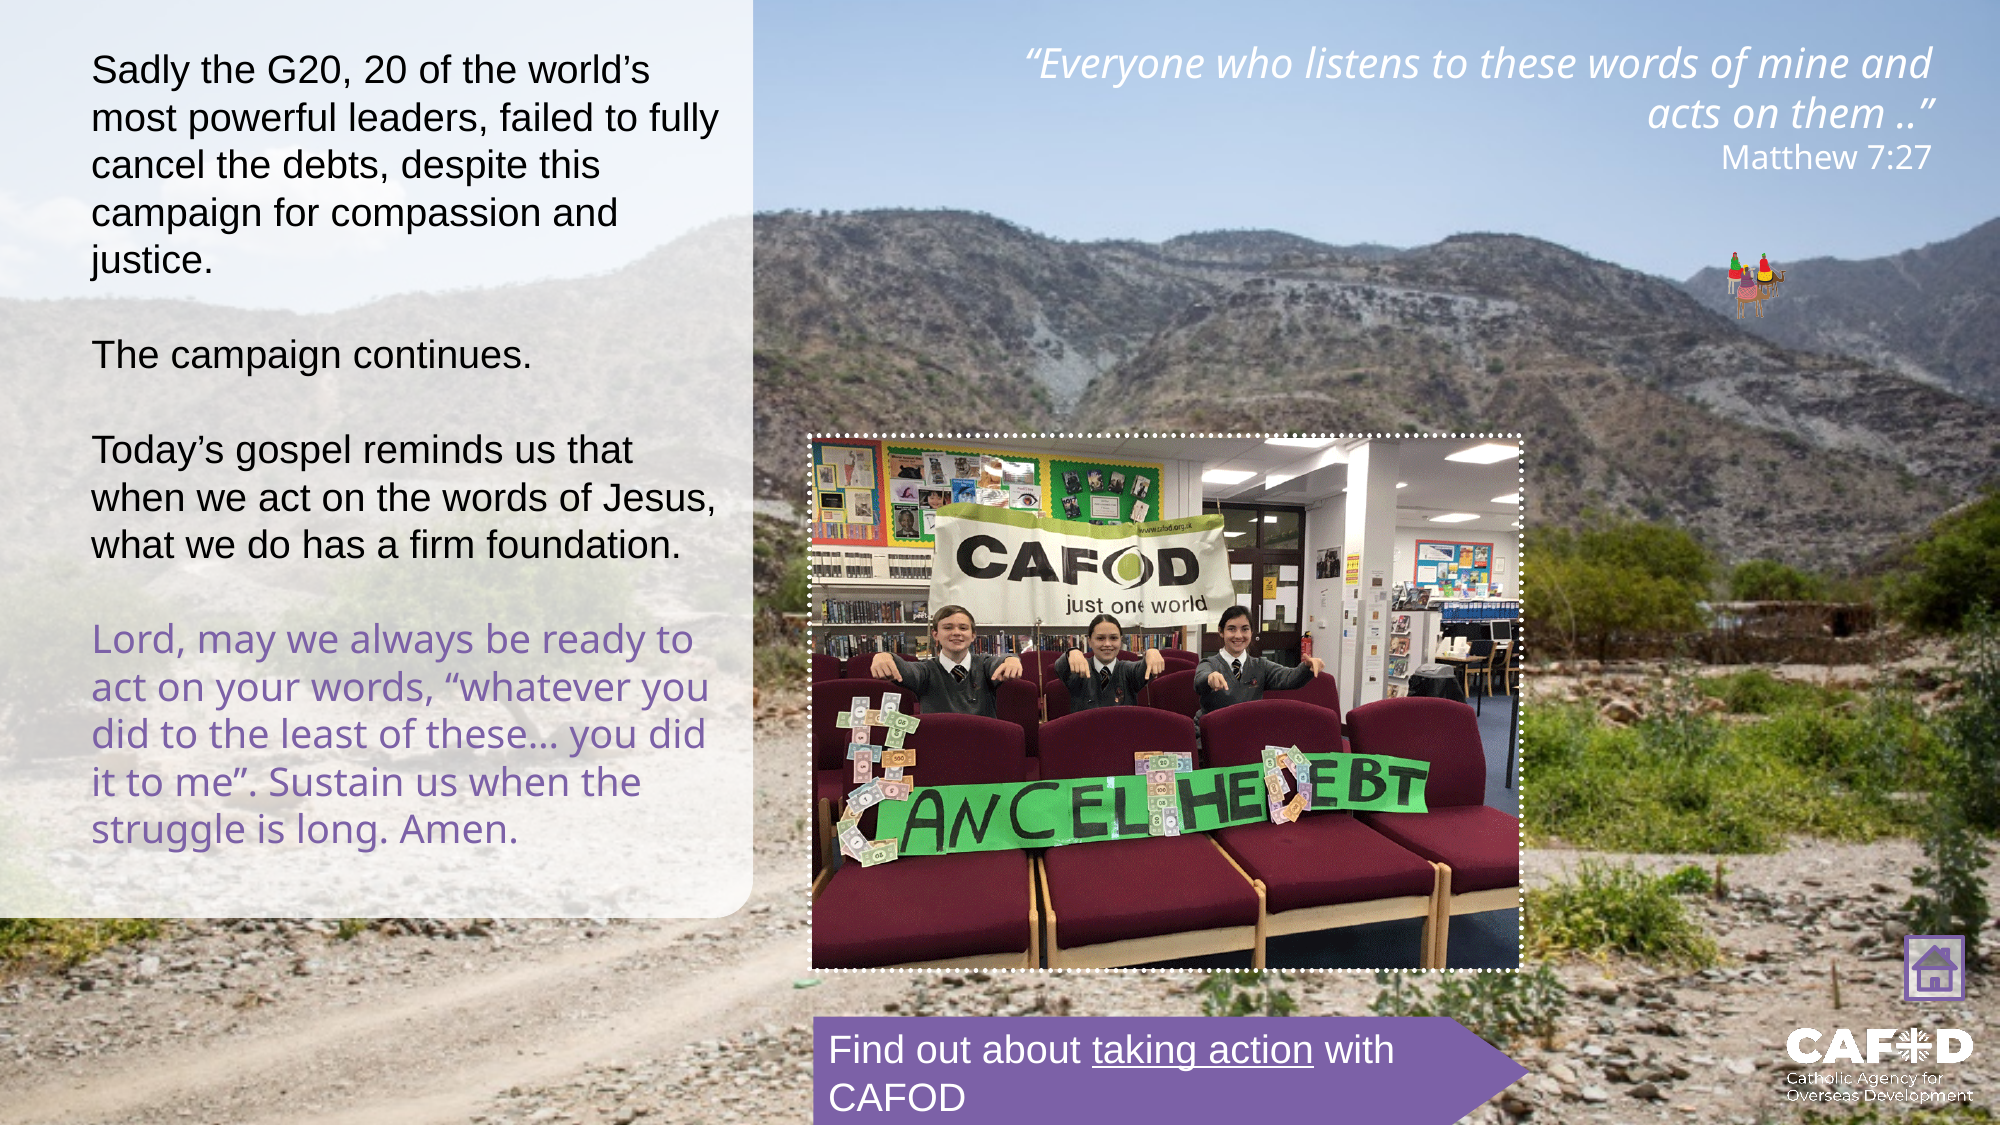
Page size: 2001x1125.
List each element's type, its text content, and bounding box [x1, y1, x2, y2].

text_box “Everyone who listens to these words of mine and acts on them ..” Matthew 7:27 [999, 29, 1948, 184]
text_box [1904, 935, 1965, 1001]
picture [0, 0, 2000, 1125]
text_box Find out about taking action with CAFOD [813, 1016, 1530, 1125]
text_box Sadly the G20, 20 of the world’s most powerful leaders, failed to fully cancel the debts, despite this campaign for compassion and justice. The campaign continues. Today’s gospel reminds us that when we act on the words of Jesus, what we do has a firm foundation. Lord, may we always be ready to act on your words, “whatever you did to the least of these… you did it to me”. Sustain us when the struggle is long. Amen. [0, 0, 754, 918]
